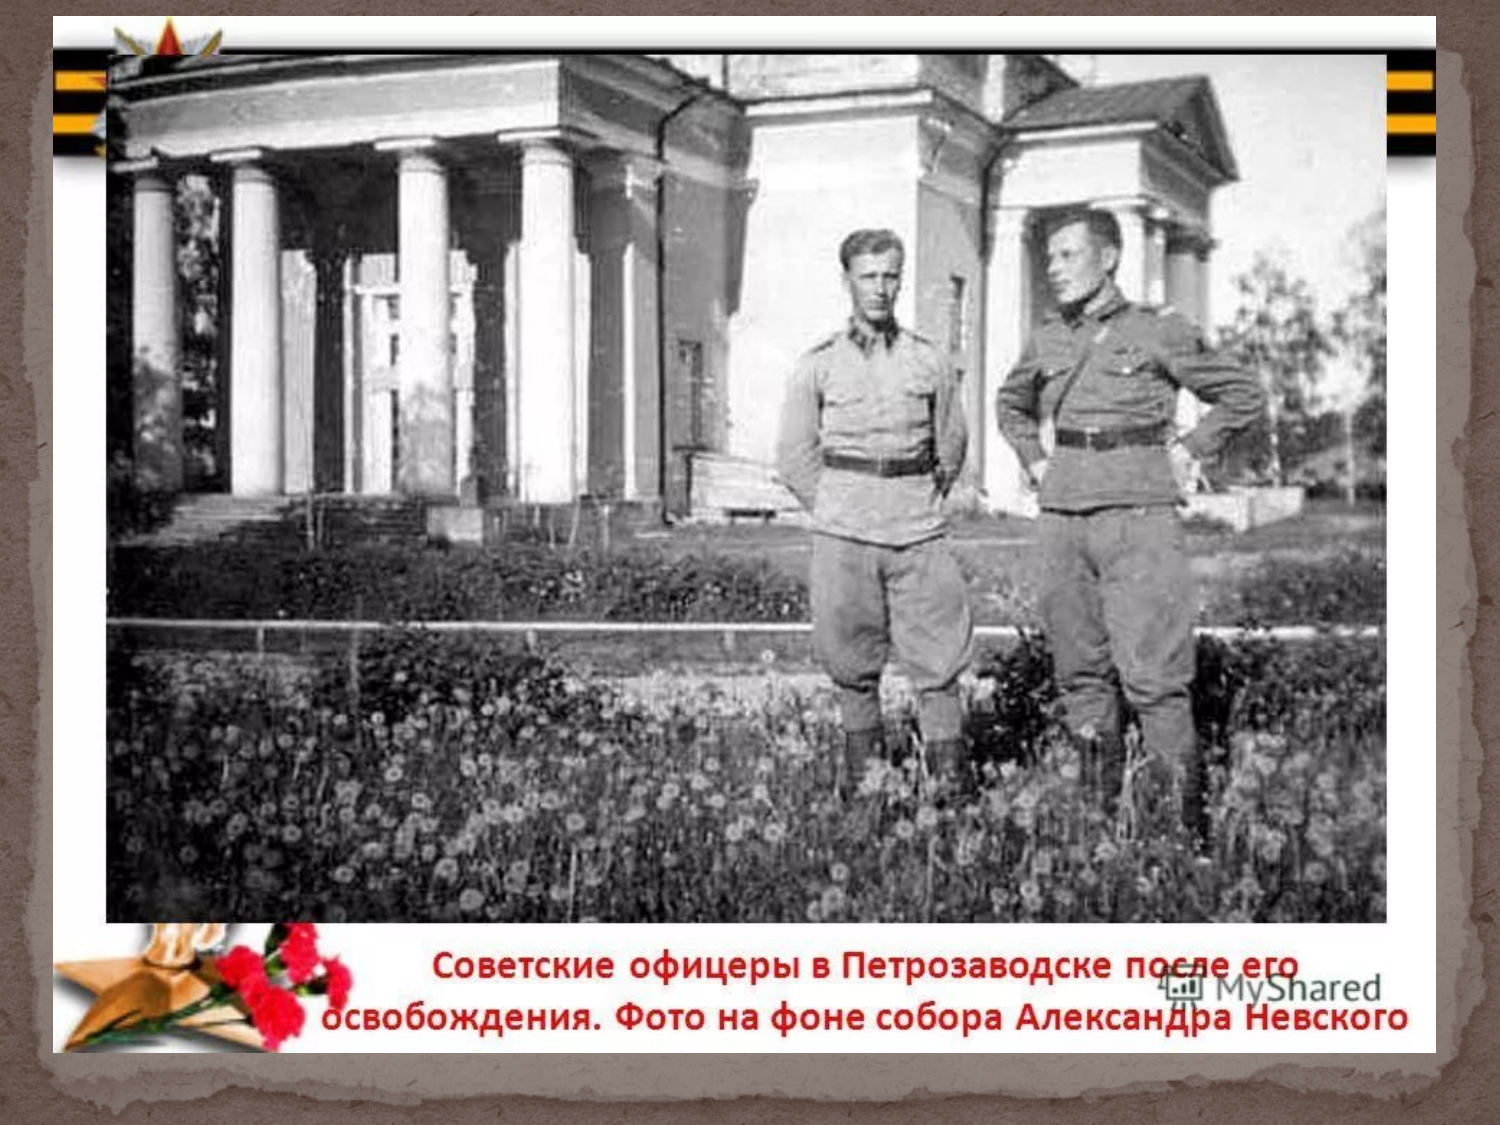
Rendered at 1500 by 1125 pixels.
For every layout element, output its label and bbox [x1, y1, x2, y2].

list [57, 19, 1433, 1049]
